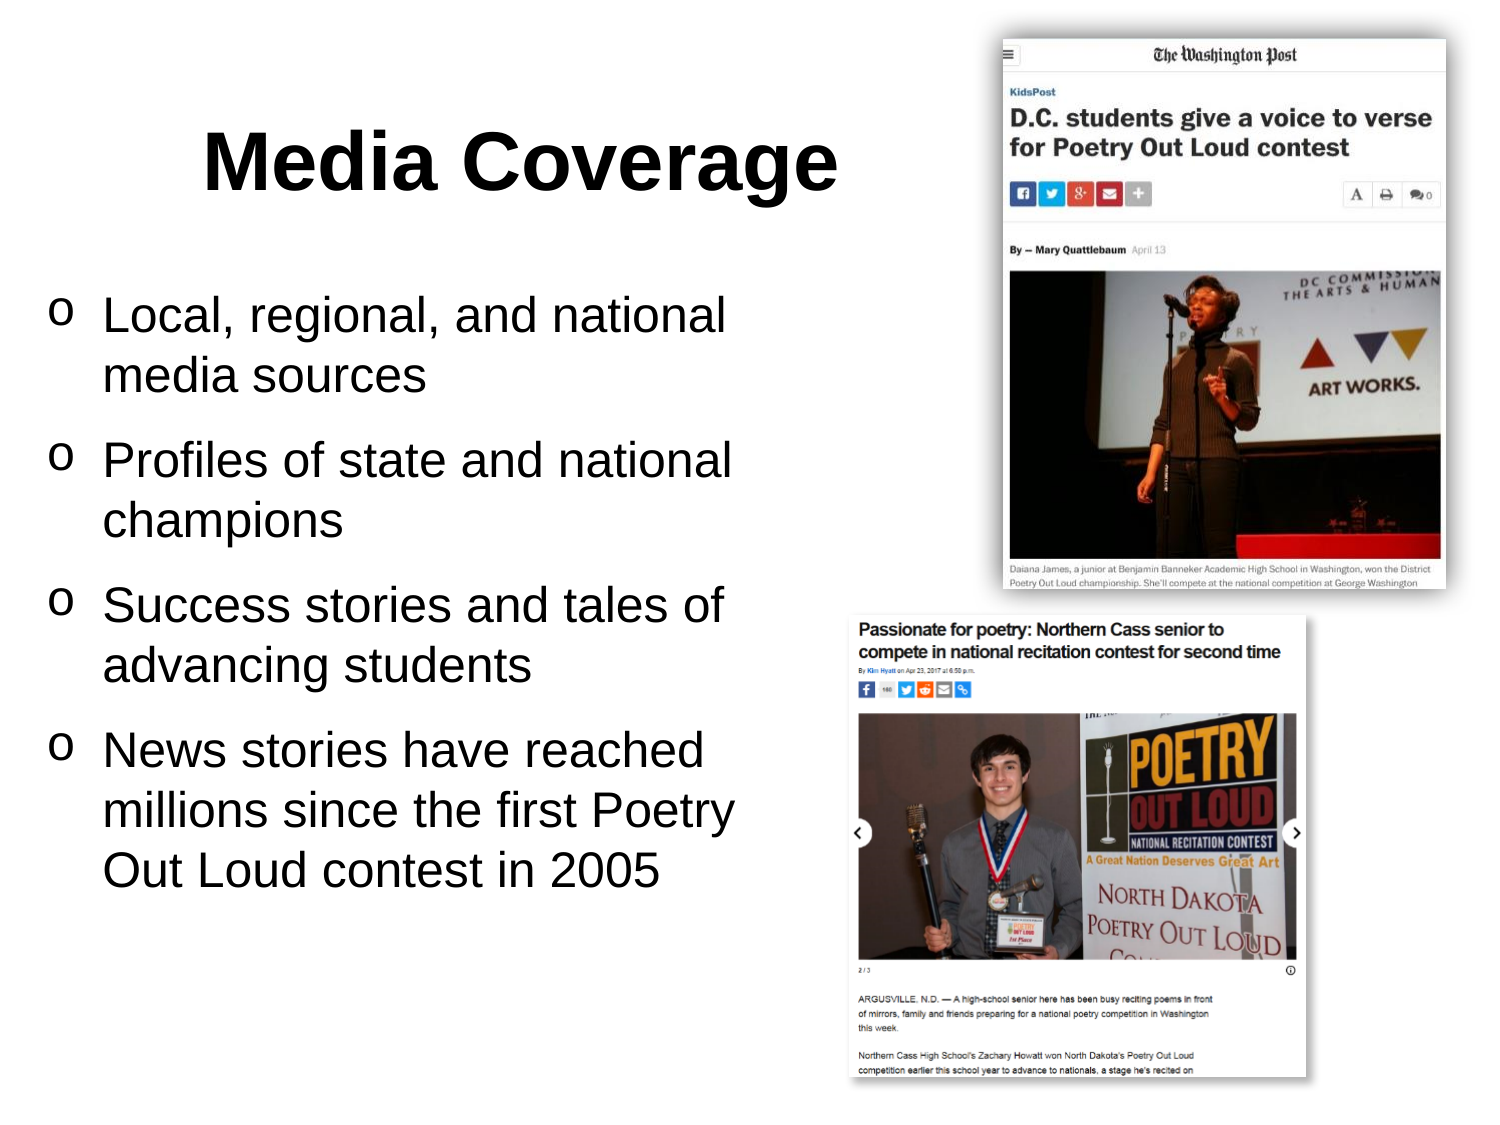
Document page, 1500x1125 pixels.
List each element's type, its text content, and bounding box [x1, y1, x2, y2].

picture [849, 615, 1306, 1077]
text_box Local, regional, and national media sources Profiles of state and national champions Success stories and tales of advancing students News stories have reached millions since the first Poetry Out Loud contest in 2005 [31, 275, 775, 905]
text_box [199, 11, 1263, 126]
picture [1002, 38, 1446, 589]
text_box Media Coverage [187, 99, 913, 215]
